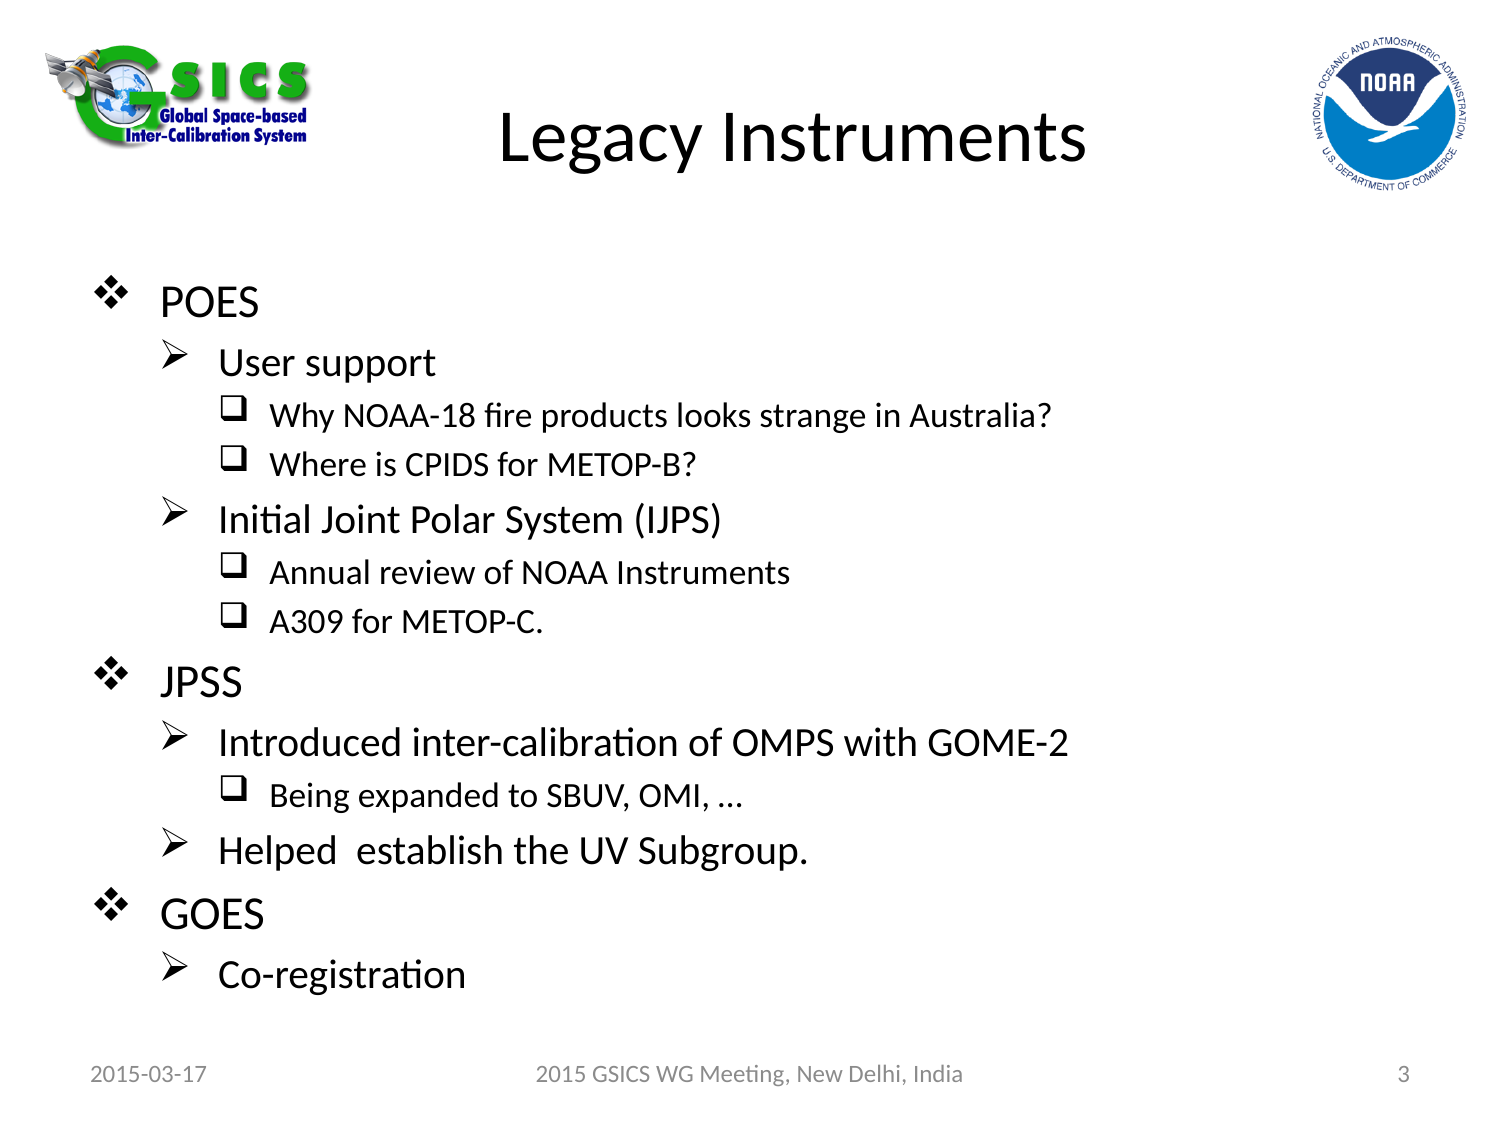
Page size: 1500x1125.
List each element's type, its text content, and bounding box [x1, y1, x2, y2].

title Legacy Instruments [300, 37, 1288, 225]
footer 2015 GSICS WG Meeting, New Delhi, India [512, 1042, 988, 1103]
picture [37, 37, 300, 150]
picture [1312, 37, 1466, 191]
list POES User support Why NOAA-18 fire products looks strange in Australia? Where is CPIDS for METOP-B? Initial Joint Polar System (IJPS) Annual review of NOAA Instruments A309 for METOP-C. JPSS Introduced inter-calibration of OMPS with GOME-2 Being expanded to SBUV, OMI, … Helped establish the UV Subgroup. GOES Co-registration [75, 262, 1425, 1005]
slide_number 3 [1074, 1042, 1425, 1103]
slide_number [75, 1042, 425, 1103]
